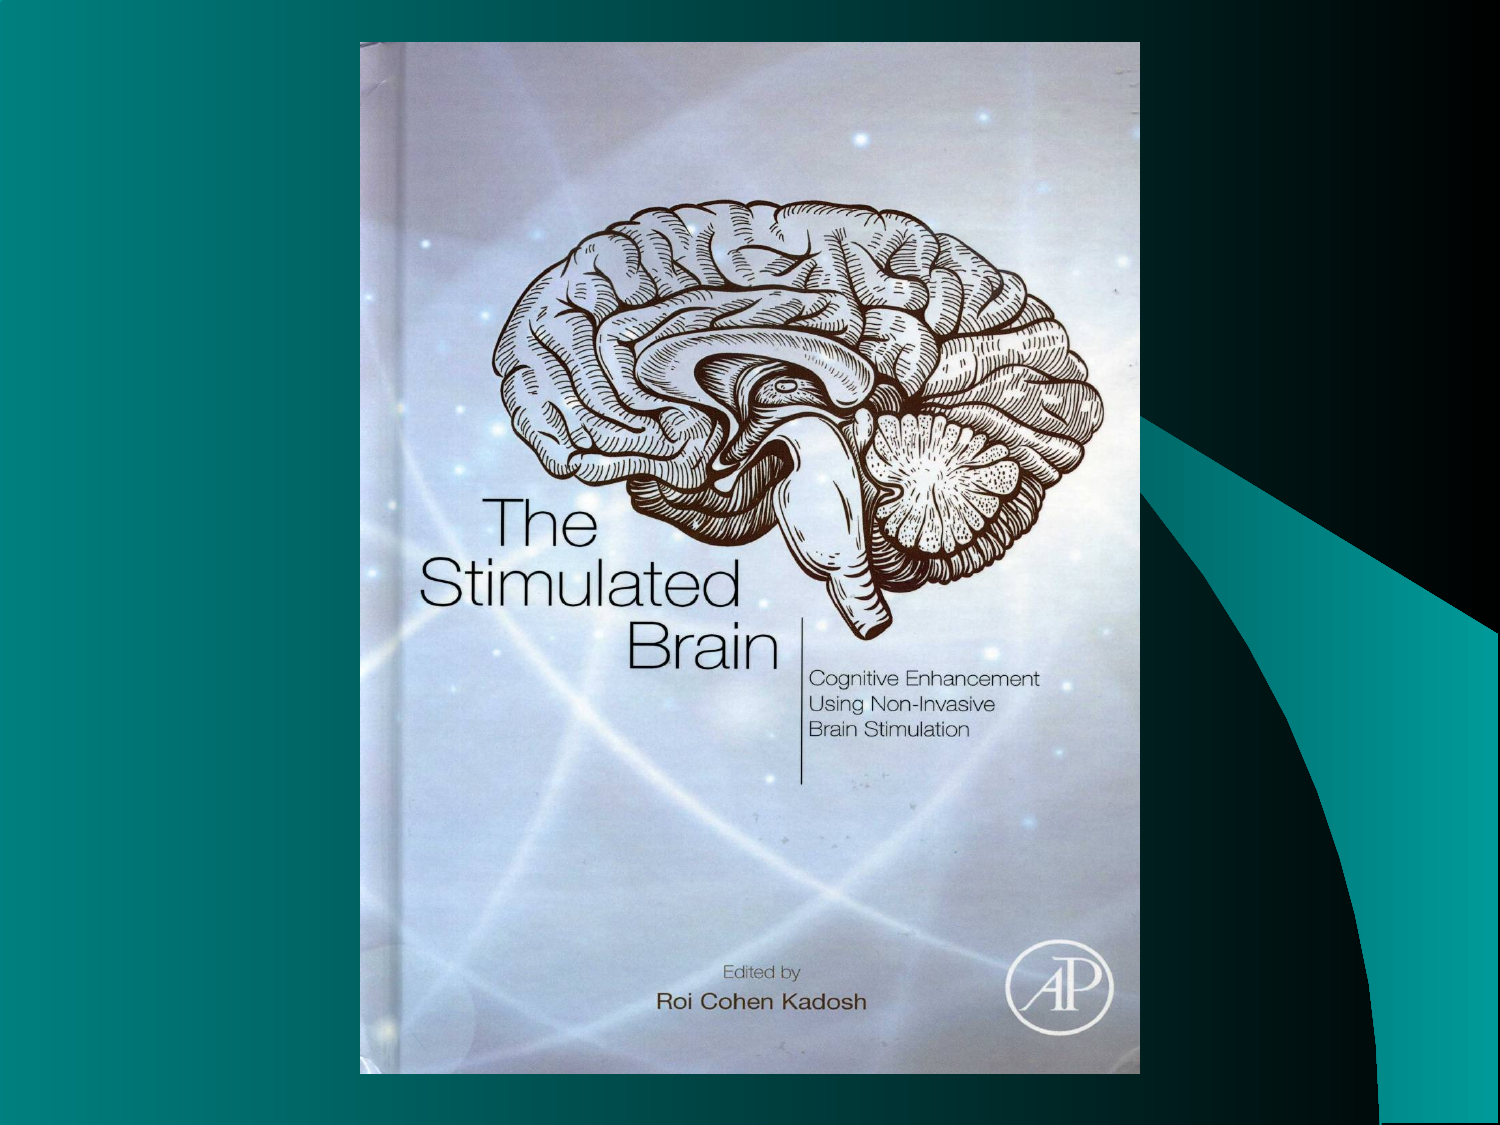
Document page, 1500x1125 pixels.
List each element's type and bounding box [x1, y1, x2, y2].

list [359, 42, 1141, 1074]
